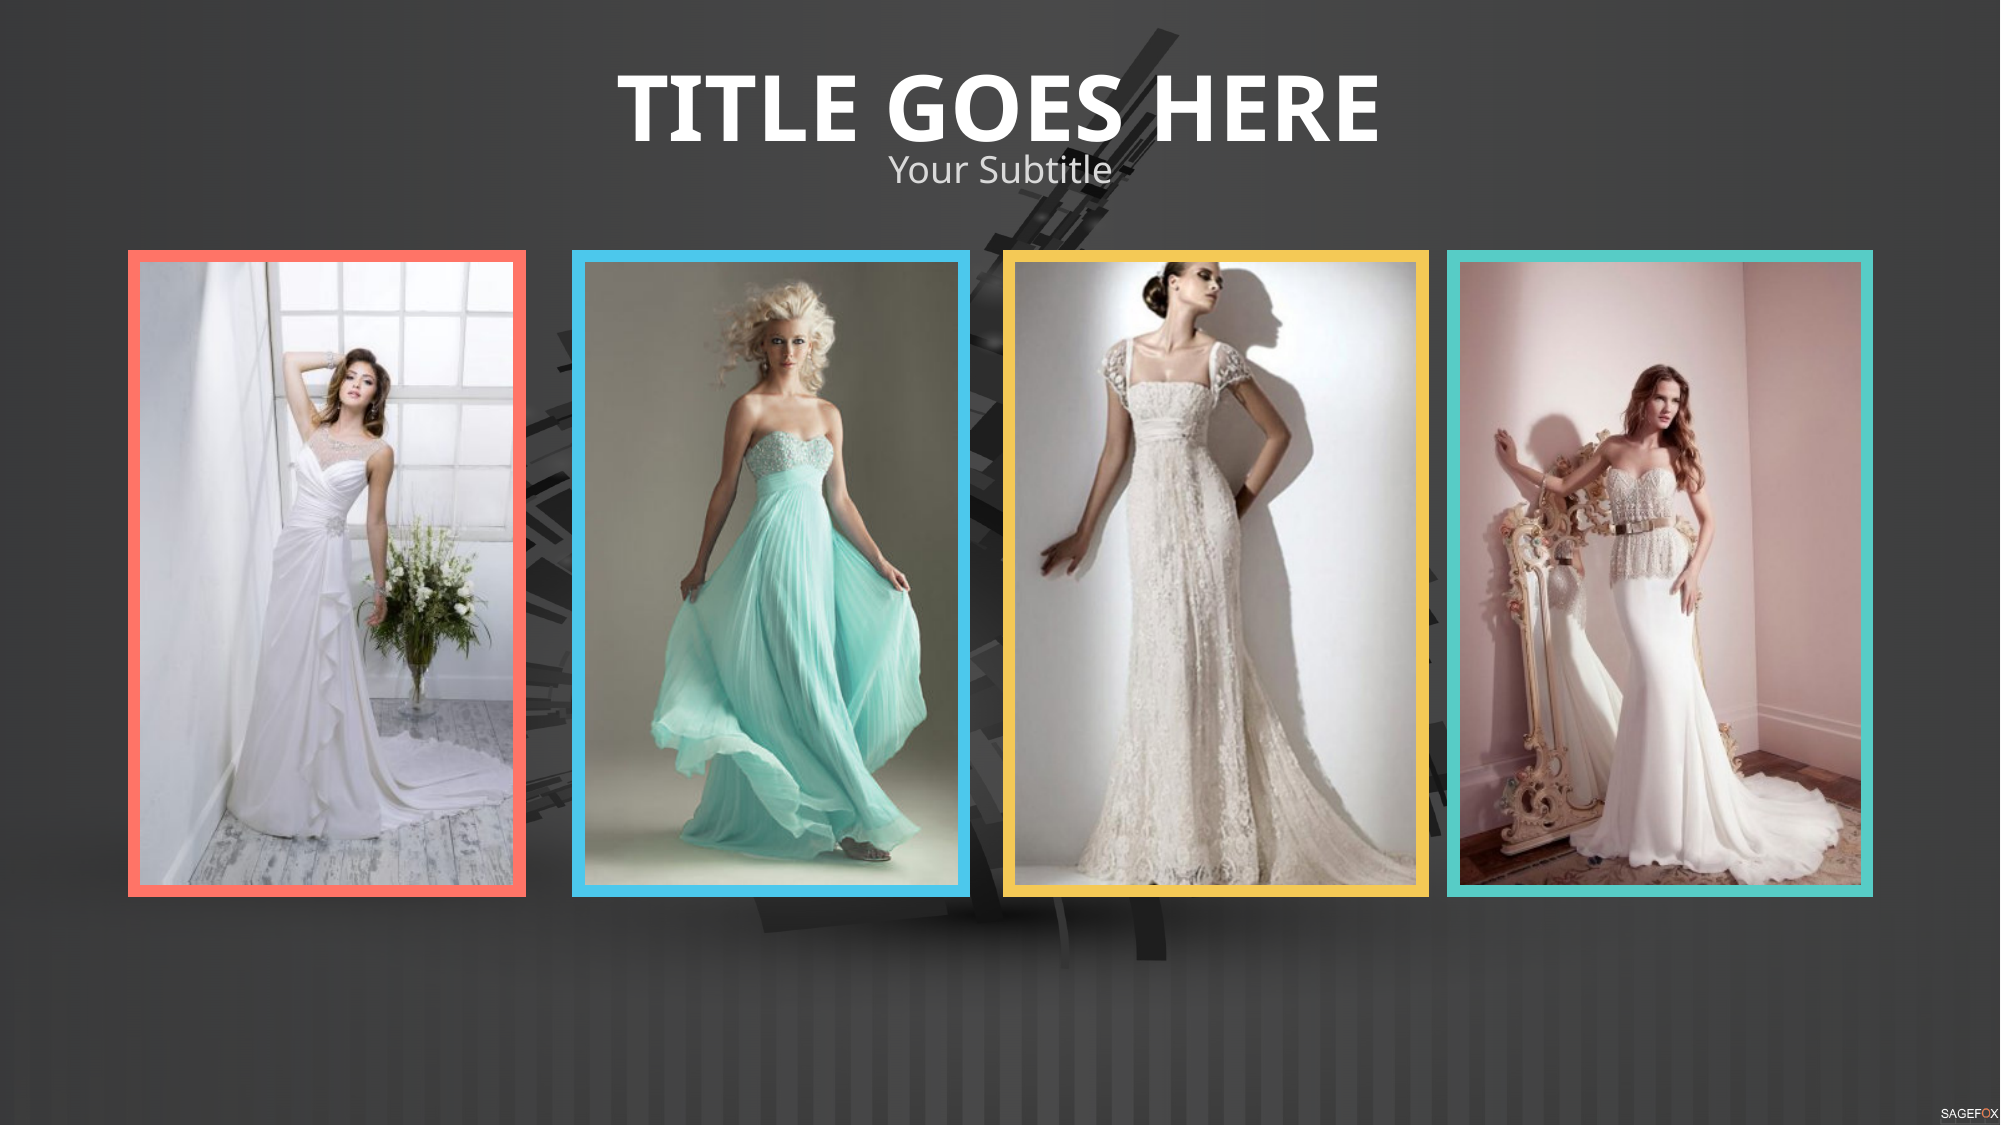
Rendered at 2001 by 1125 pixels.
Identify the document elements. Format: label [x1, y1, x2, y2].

picture [0, 0, 2001, 1125]
text_box [548, 42, 1452, 199]
